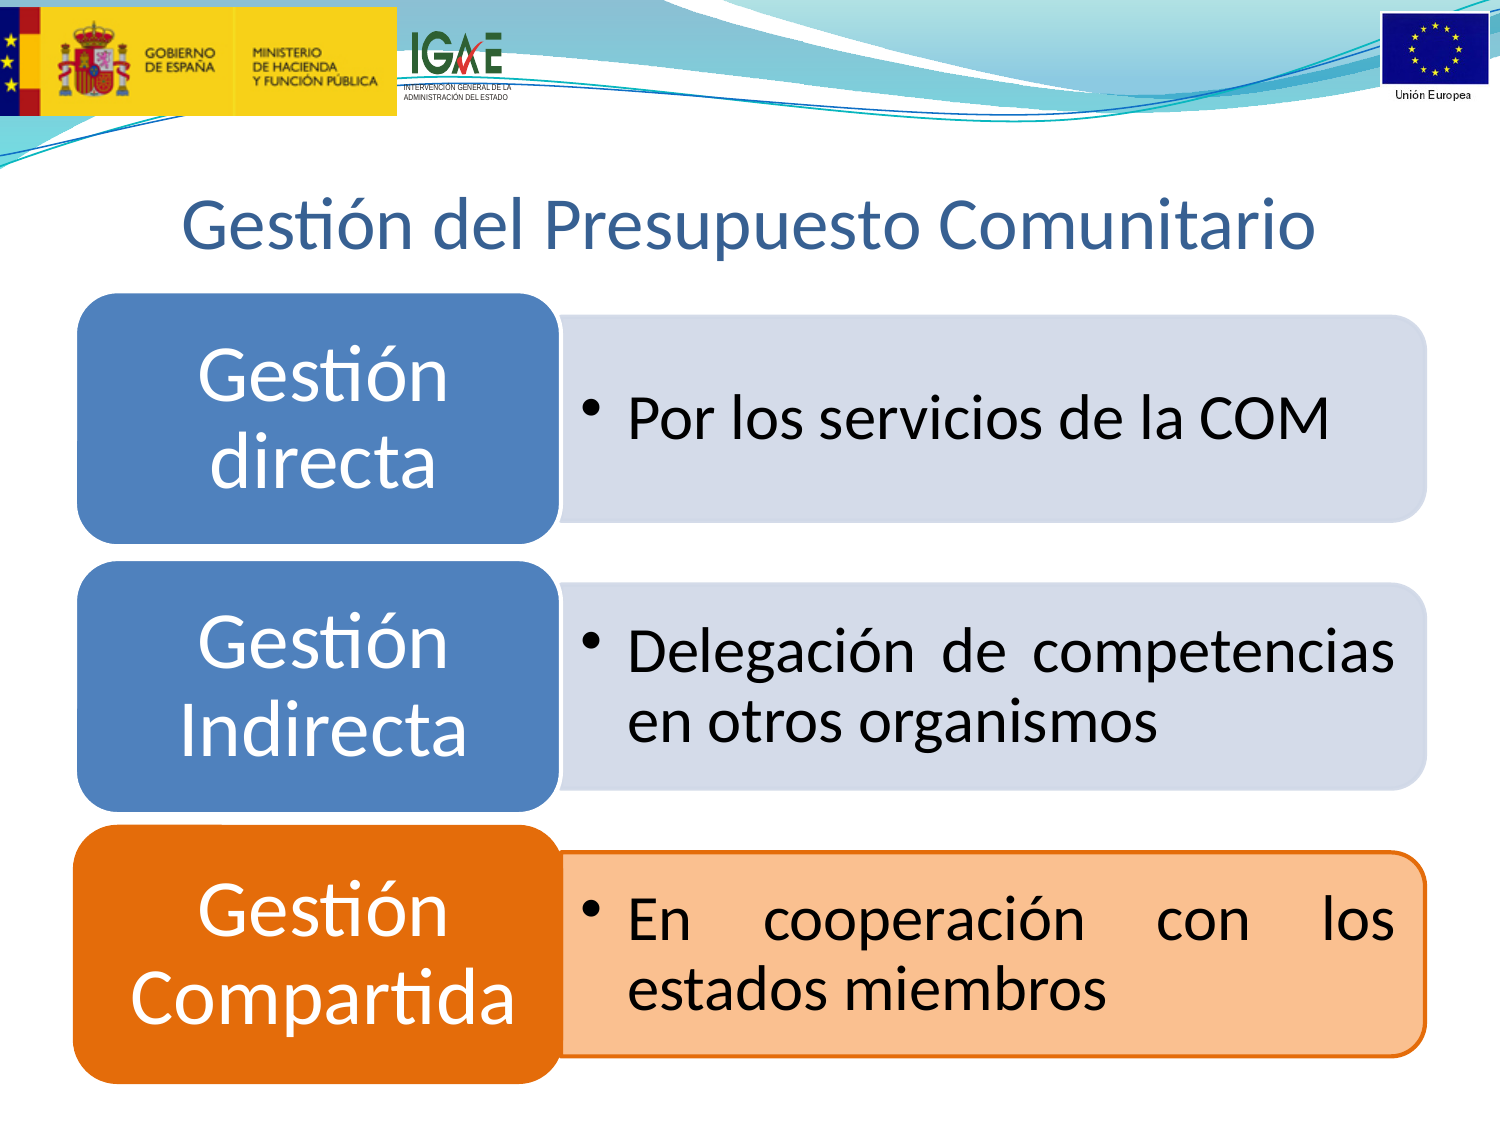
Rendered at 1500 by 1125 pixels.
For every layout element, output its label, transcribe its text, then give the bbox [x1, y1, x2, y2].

title Gestión del Presupuesto Comunitario [103, 147, 1397, 289]
picture [0, 7, 397, 116]
picture [1380, 11, 1490, 102]
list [74, 290, 1426, 1083]
